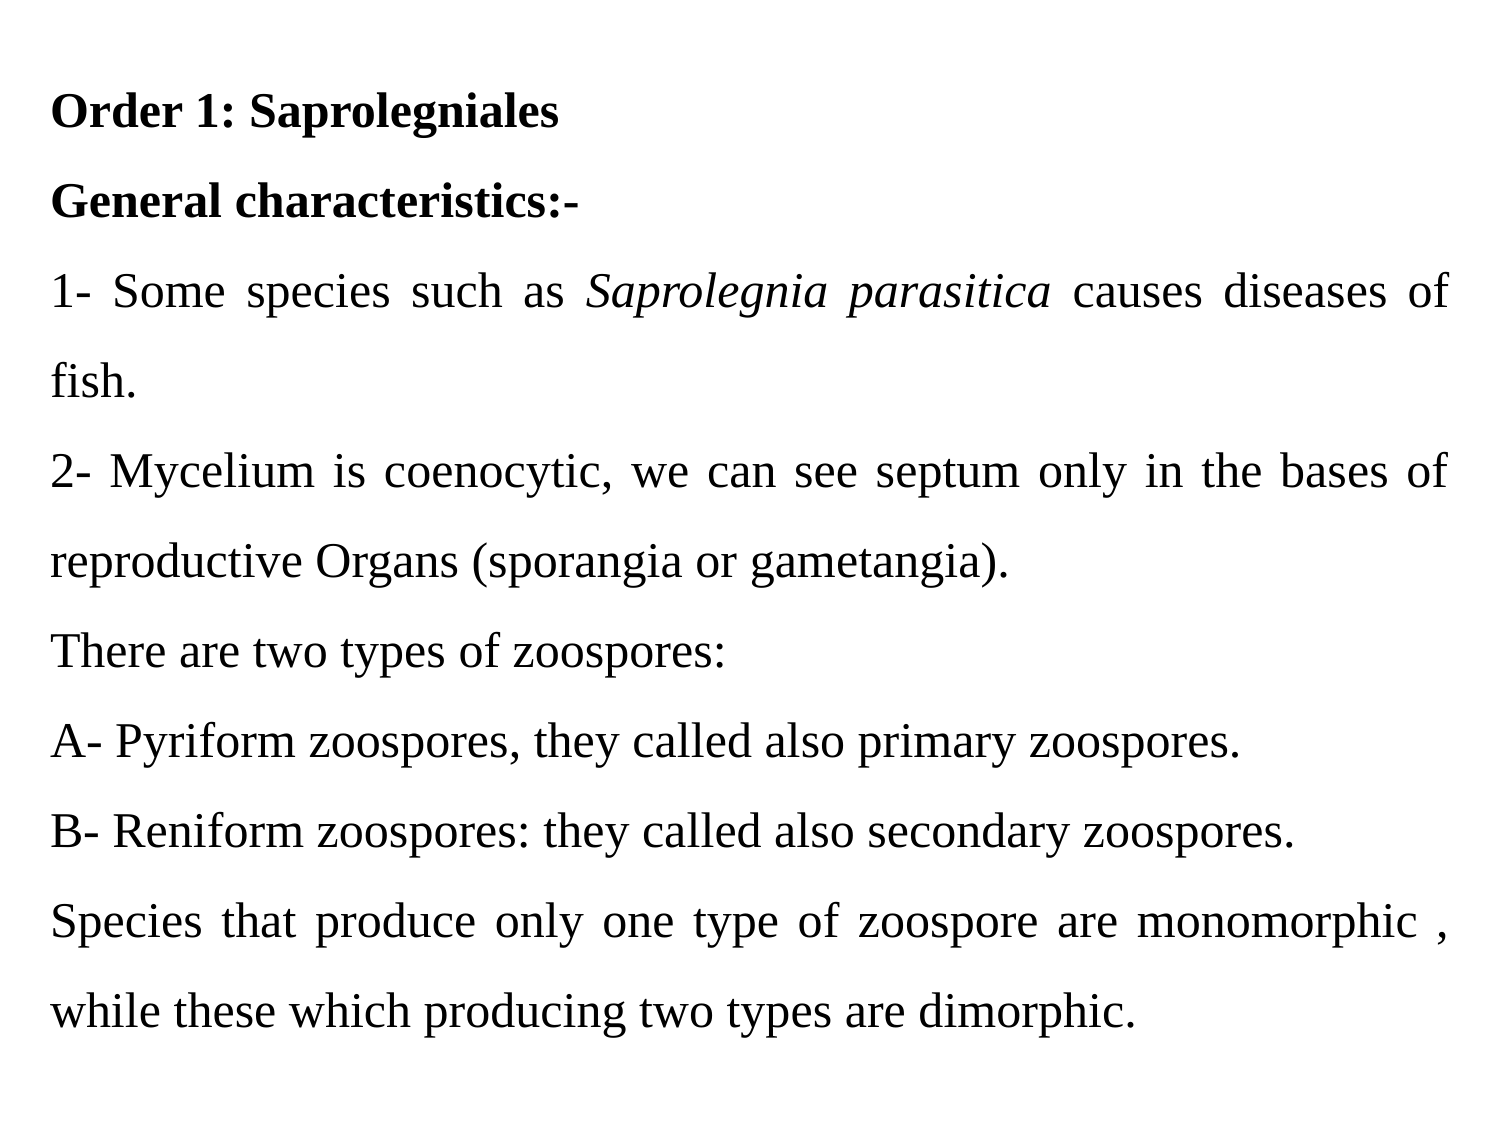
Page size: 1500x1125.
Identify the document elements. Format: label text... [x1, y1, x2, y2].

text_box Order 1: Saprolegniales General characteristics:- 1- Some species such as Saprolegnia parasitica causes diseases of fish. 2- Mycelium is coenocytic, we can see septum only in the bases of reproductive Organs (sporangia or gametangia). There are two types of zoospores: A- Pyriform zoospores, they called also primary zoospores. B- Reniform zoospores: they called also secondary zoospores. Species that produce only one type of zoospore are monomorphic , while these which producing two types are dimorphic. [35, 40, 1465, 1045]
